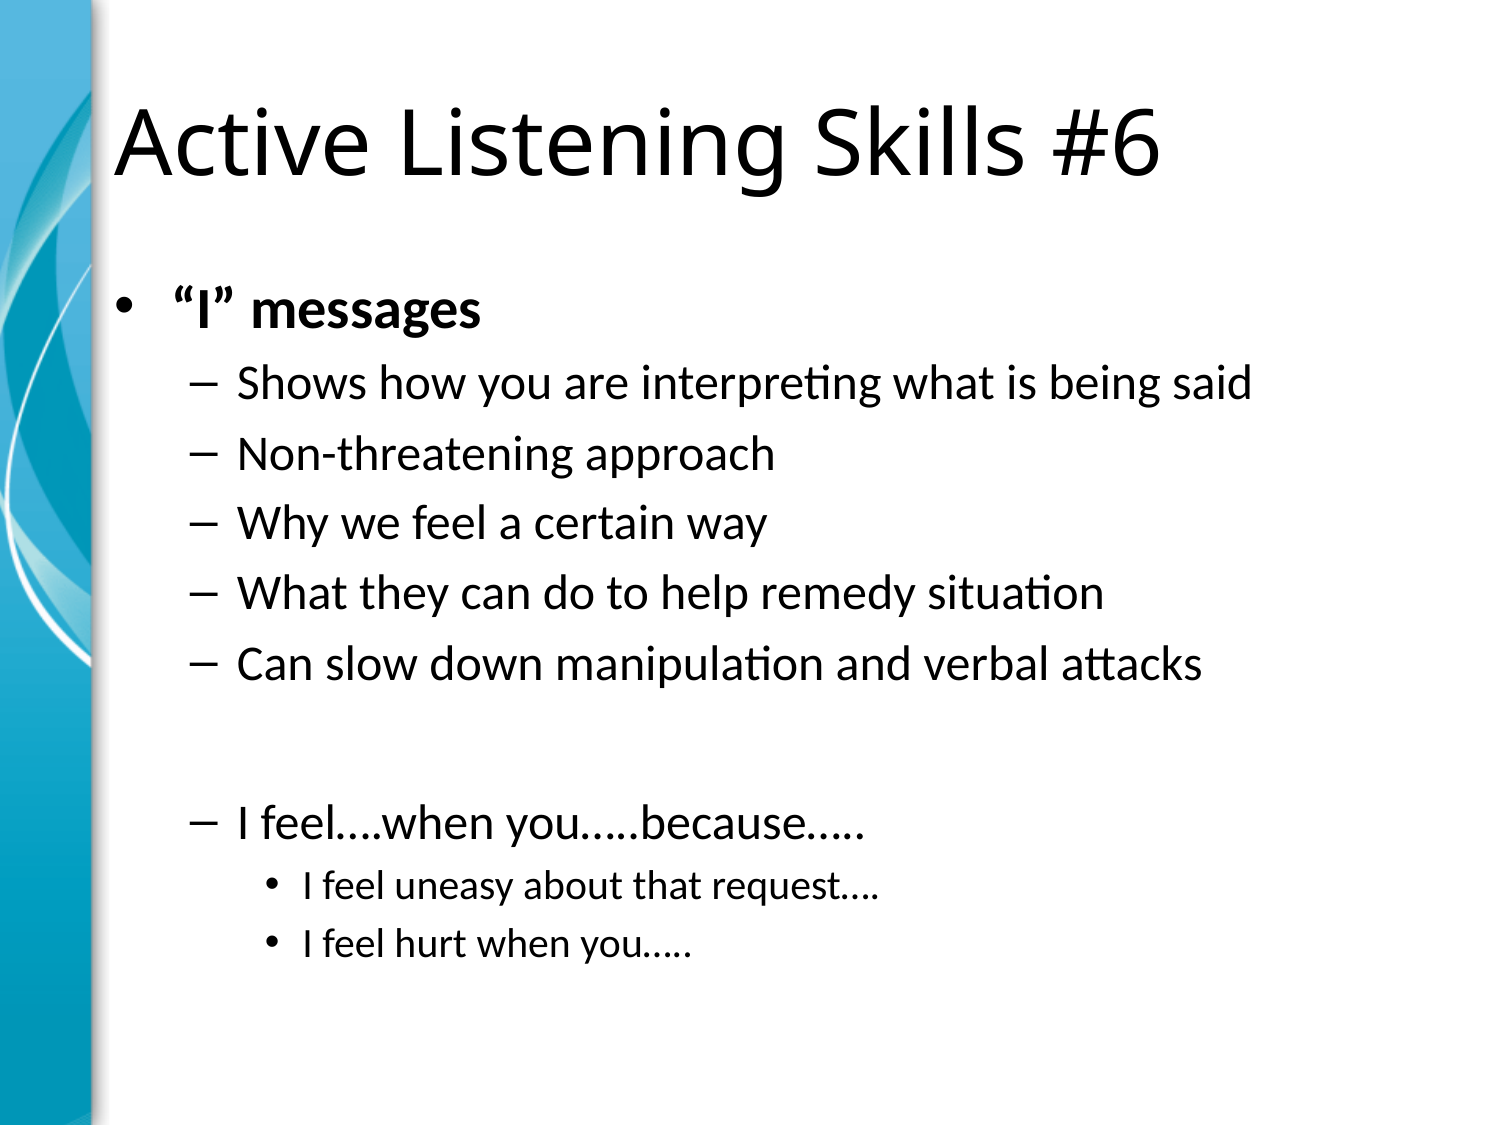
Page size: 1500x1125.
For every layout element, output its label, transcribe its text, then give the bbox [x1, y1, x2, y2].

title Active Listening Skills #6 [99, 44, 1426, 233]
list “I” messages Shows how you are interpreting what is being said Non-threatening approach Why we feel a certain way What they can do to help remedy situation Can slow down manipulation and verbal attacks I feel….when you…..because….. I feel uneasy about that request…. I feel hurt when you….. [99, 262, 1426, 1125]
picture [0, 0, 110, 1125]
